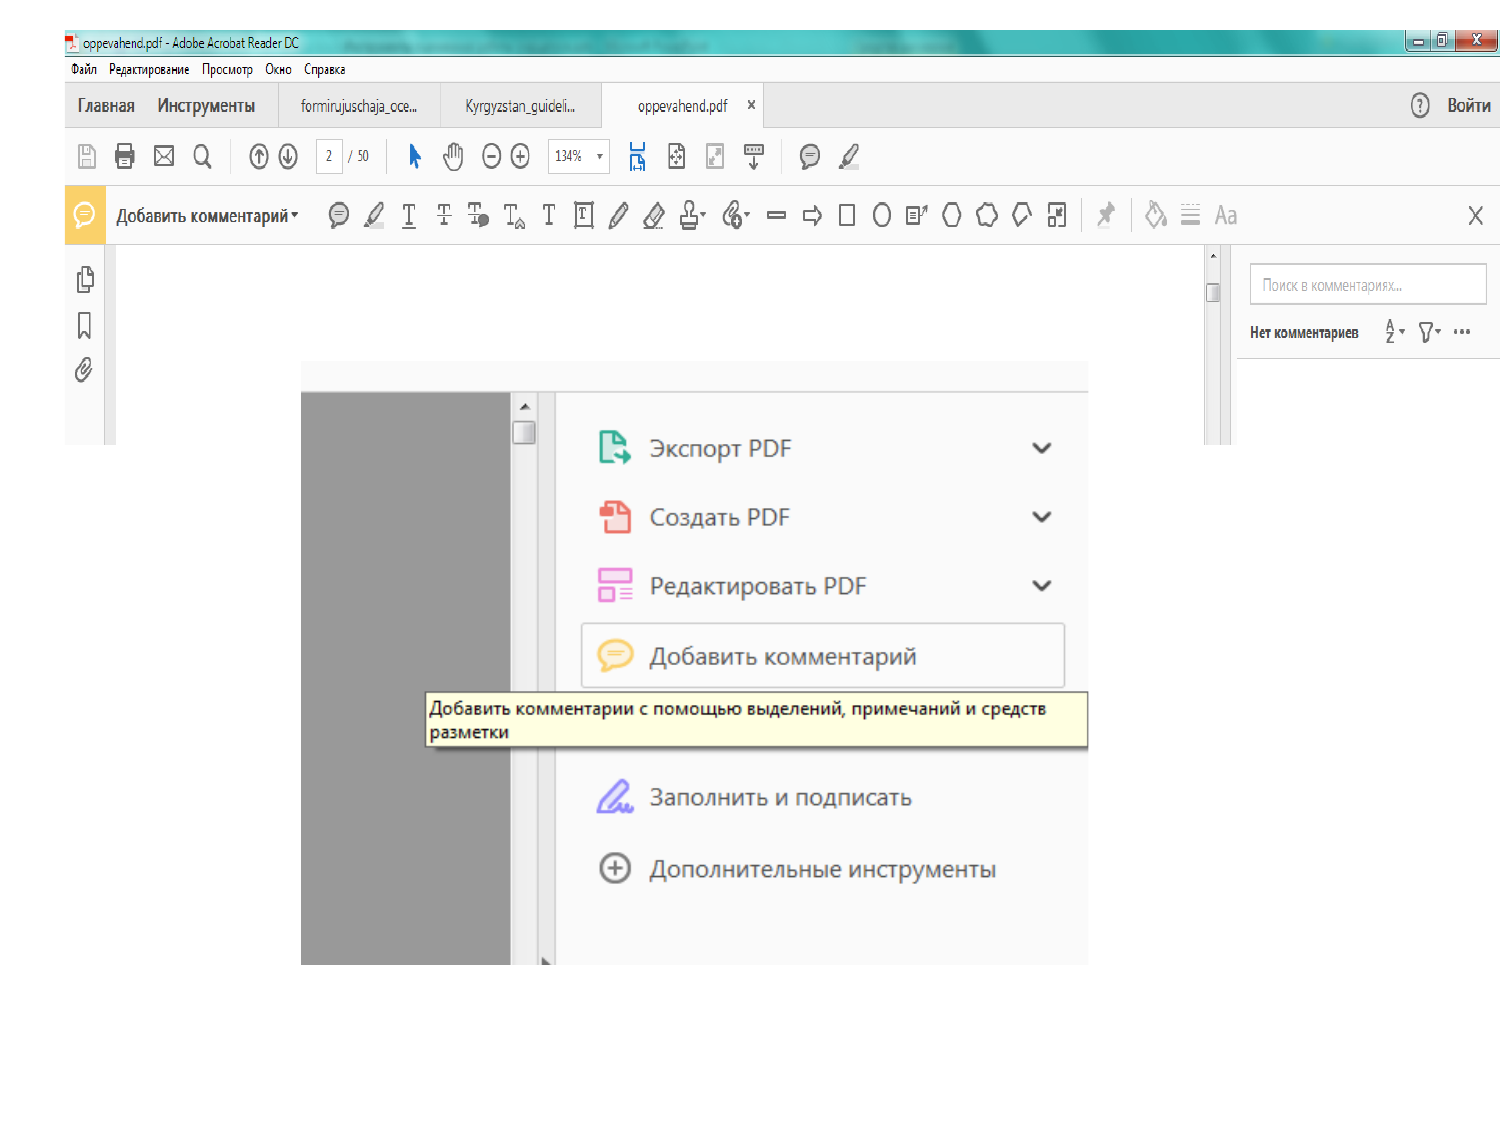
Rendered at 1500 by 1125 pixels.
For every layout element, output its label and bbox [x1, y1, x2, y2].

picture [64, 30, 1500, 965]
